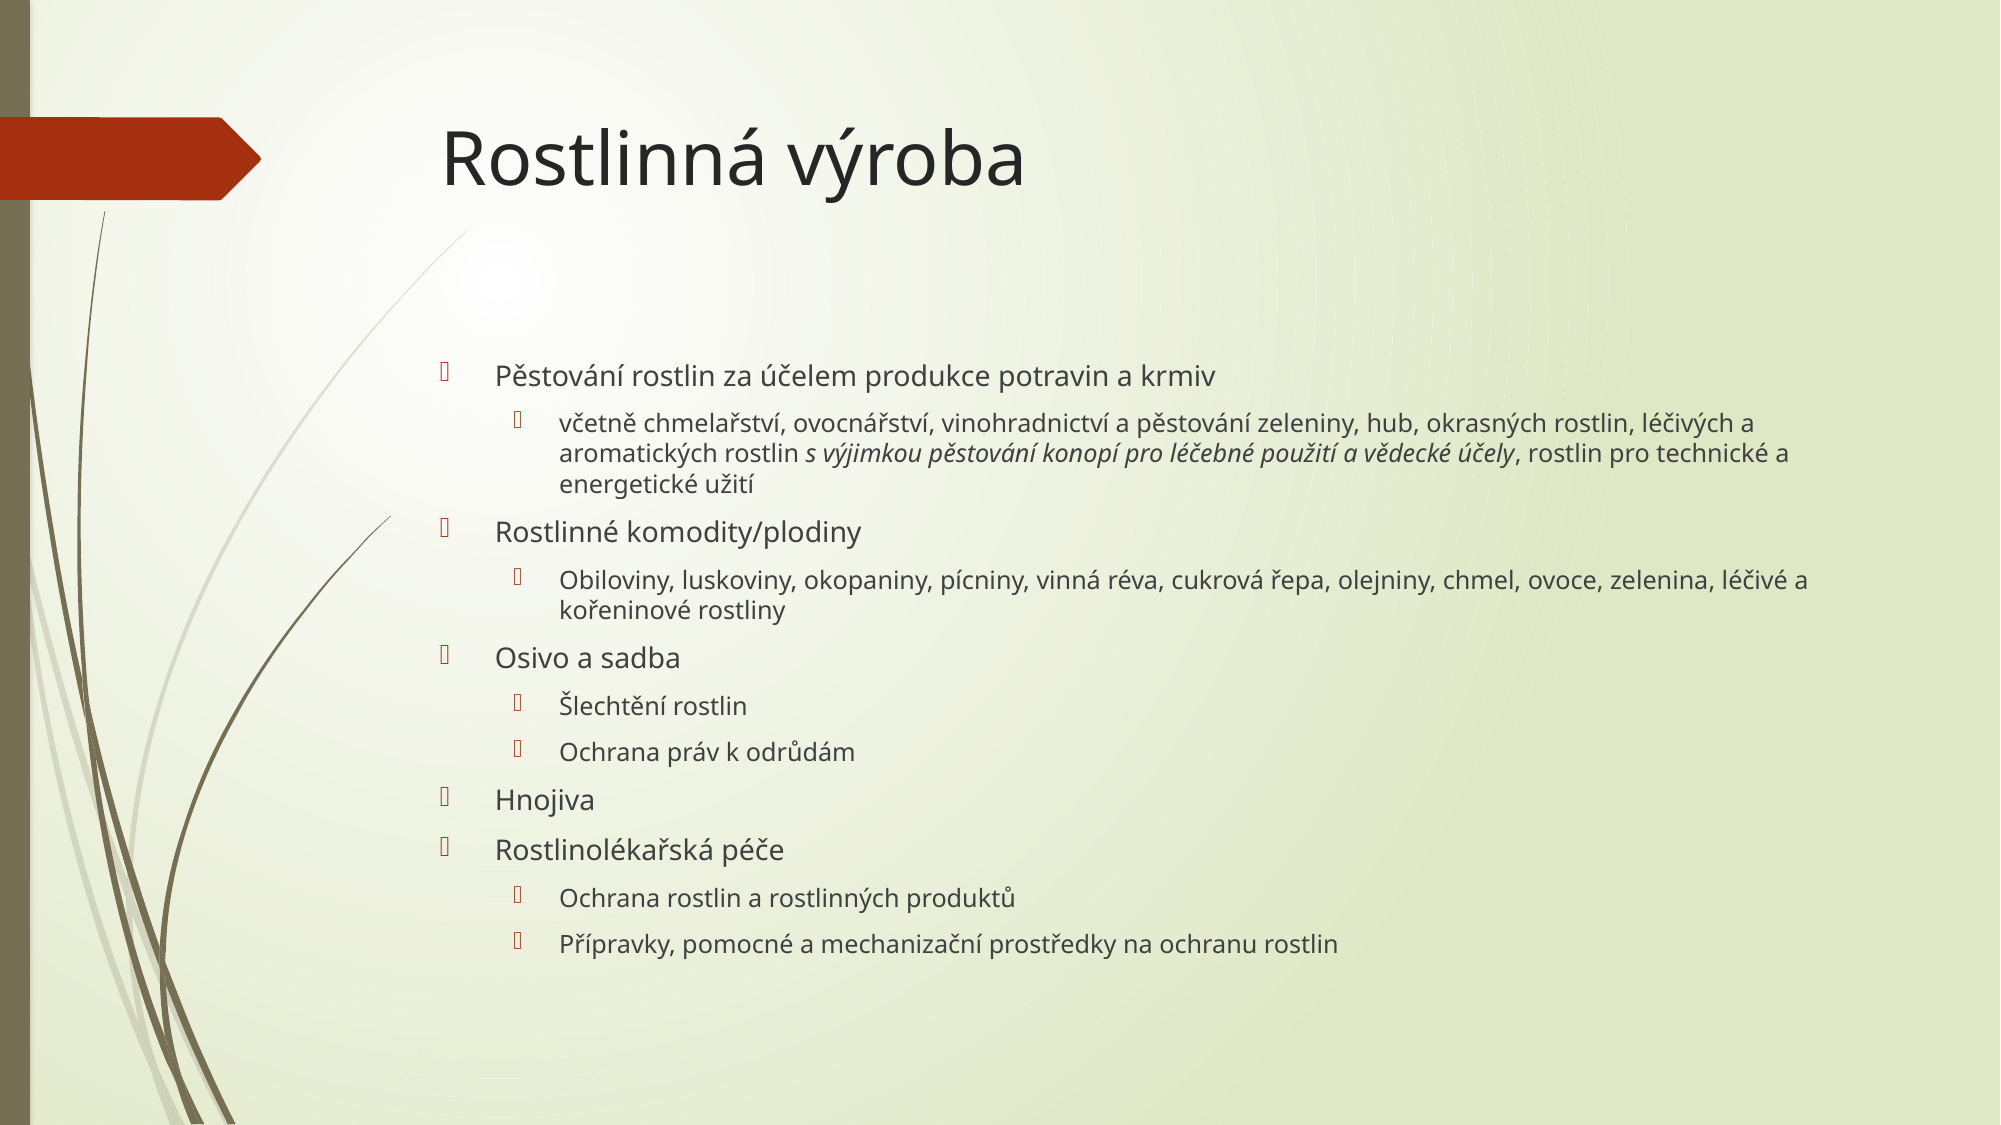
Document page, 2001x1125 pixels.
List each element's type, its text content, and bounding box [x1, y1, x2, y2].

title Rostlinná výroba [425, 102, 1888, 313]
list Pěstování rostlin za účelem produkce potravin a krmiv včetně chmelařství, ovocnářství, vinohradnictví a pěstování zeleniny, hub, okrasných rostlin, léčivých a aromatických rostlin s výjimkou pěstování konopí pro léčebné použití a vědecké účely, rostlin pro technické a energetické užití Rostlinné komodity/plodiny Obiloviny, luskoviny, okopaniny, pícniny, vinná réva, cukrová řepa, olejniny, chmel, ovoce, zelenina, léčivé a kořeninové rostliny Osivo a sadba Šlechtění rostlin Ochrana práv k odrůdám Hnojiva Rostlinolékařská péče Ochrana rostlin a rostlinných produktů Přípravky, pomocné a mechanizační prostředky na ochranu rostlin [424, 350, 1888, 970]
